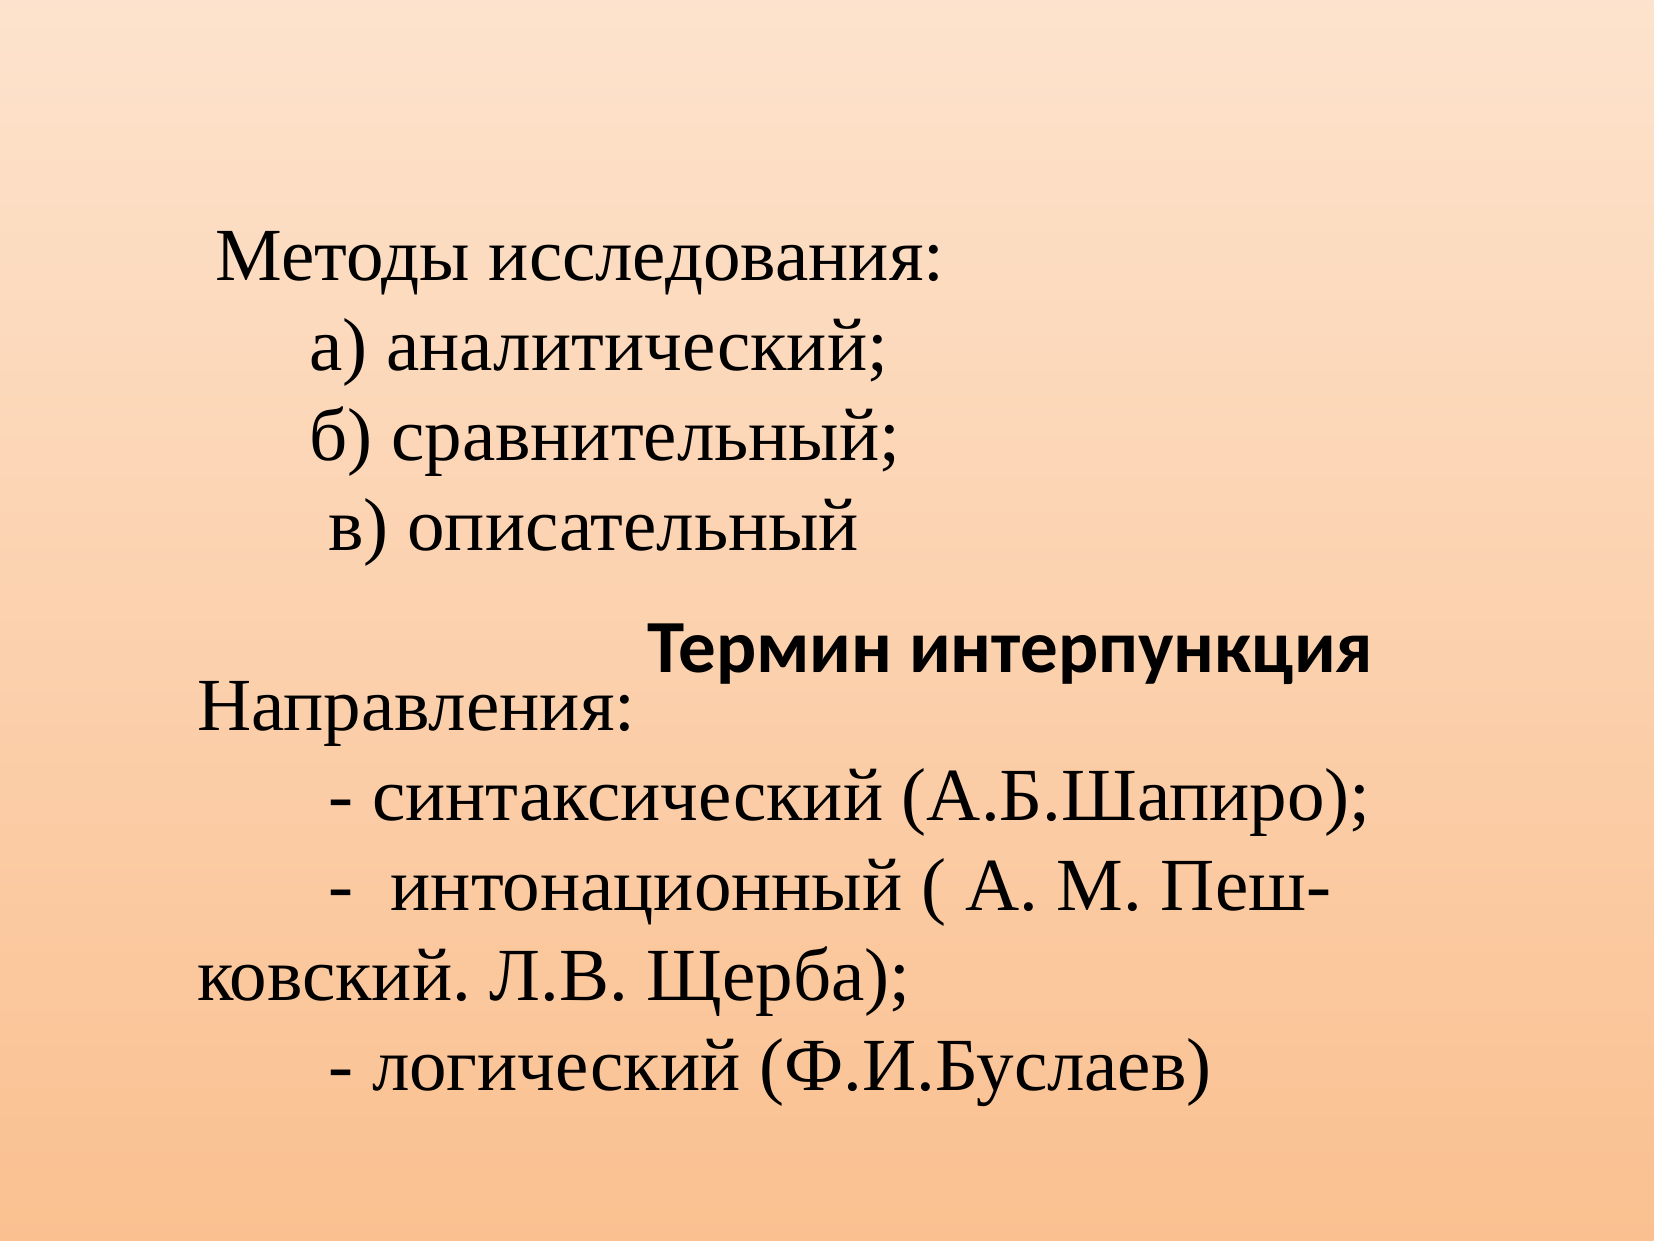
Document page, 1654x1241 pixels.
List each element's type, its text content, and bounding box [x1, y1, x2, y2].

text_box Термин интерпункция [632, 589, 1406, 695]
text_box Методы исследования: а) аналитический; б) сравнительный; в) описательный Направления: - синтаксический (А.Б.Шапиро); - интонационный ( А. М. Пеш- ковский. Л.В. Щерба); - логический (Ф.И.Буслаев) [182, 198, 1413, 1203]
